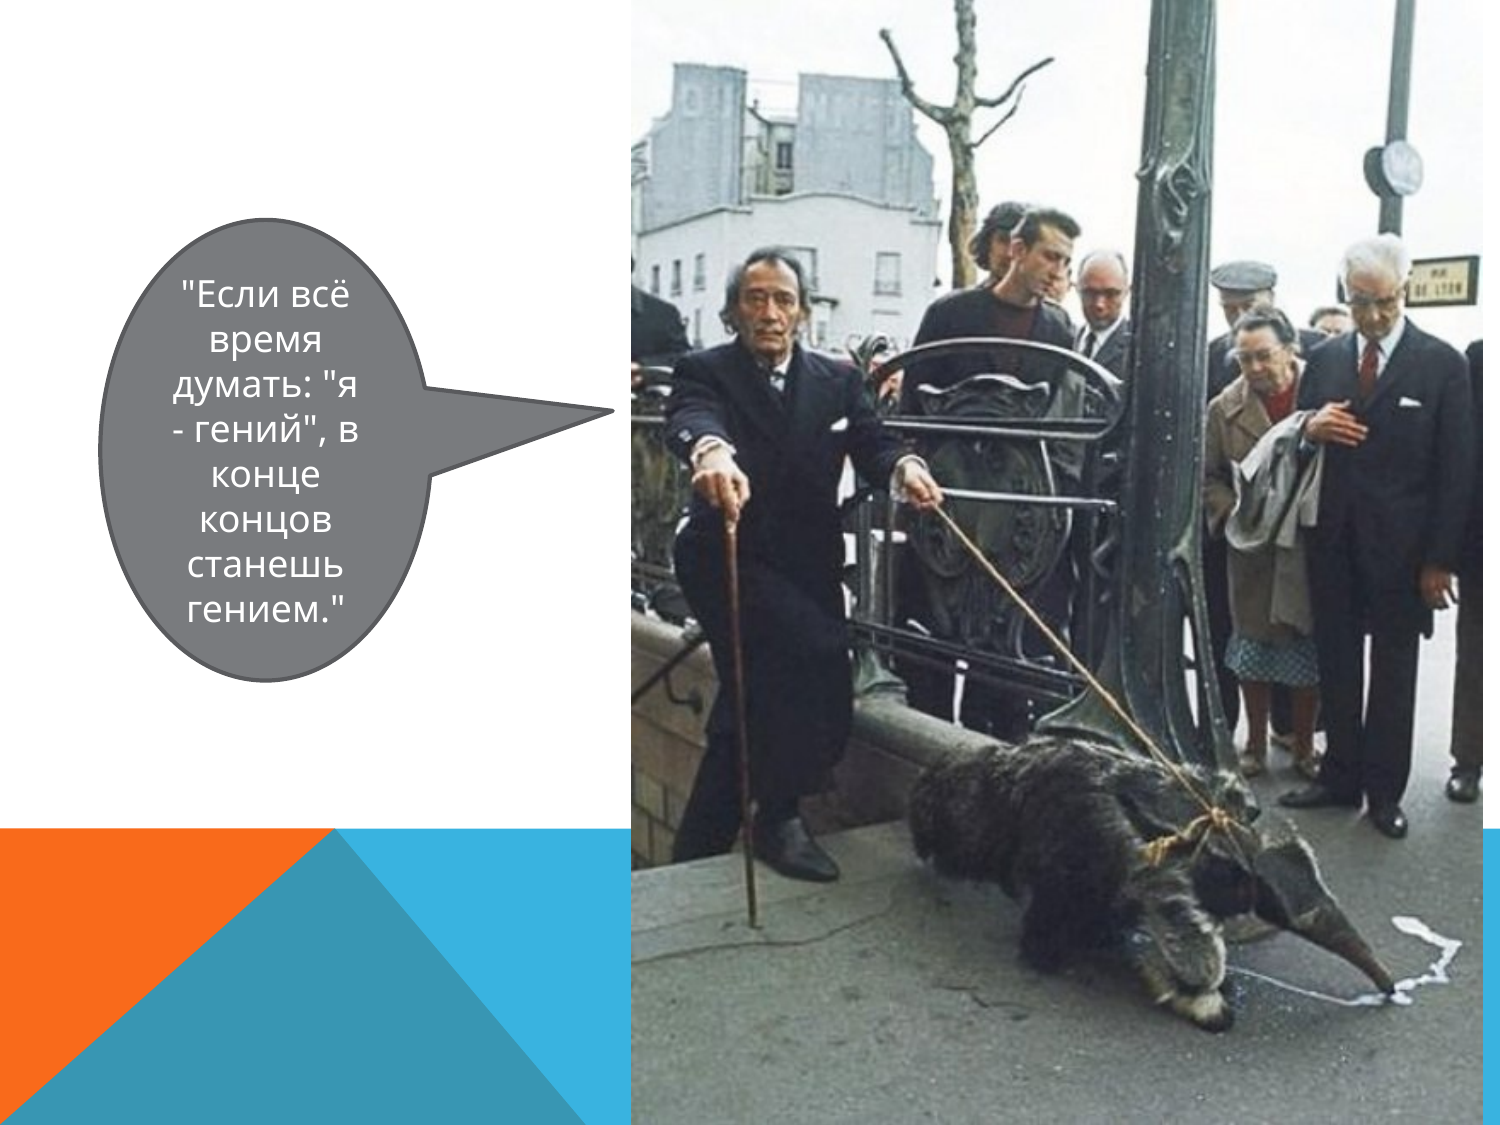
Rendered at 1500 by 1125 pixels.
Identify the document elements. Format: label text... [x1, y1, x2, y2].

picture [631, 0, 1483, 1125]
text_box "Если всё время думать: "я - гений", в конце концов станешь гением." [98, 217, 615, 683]
